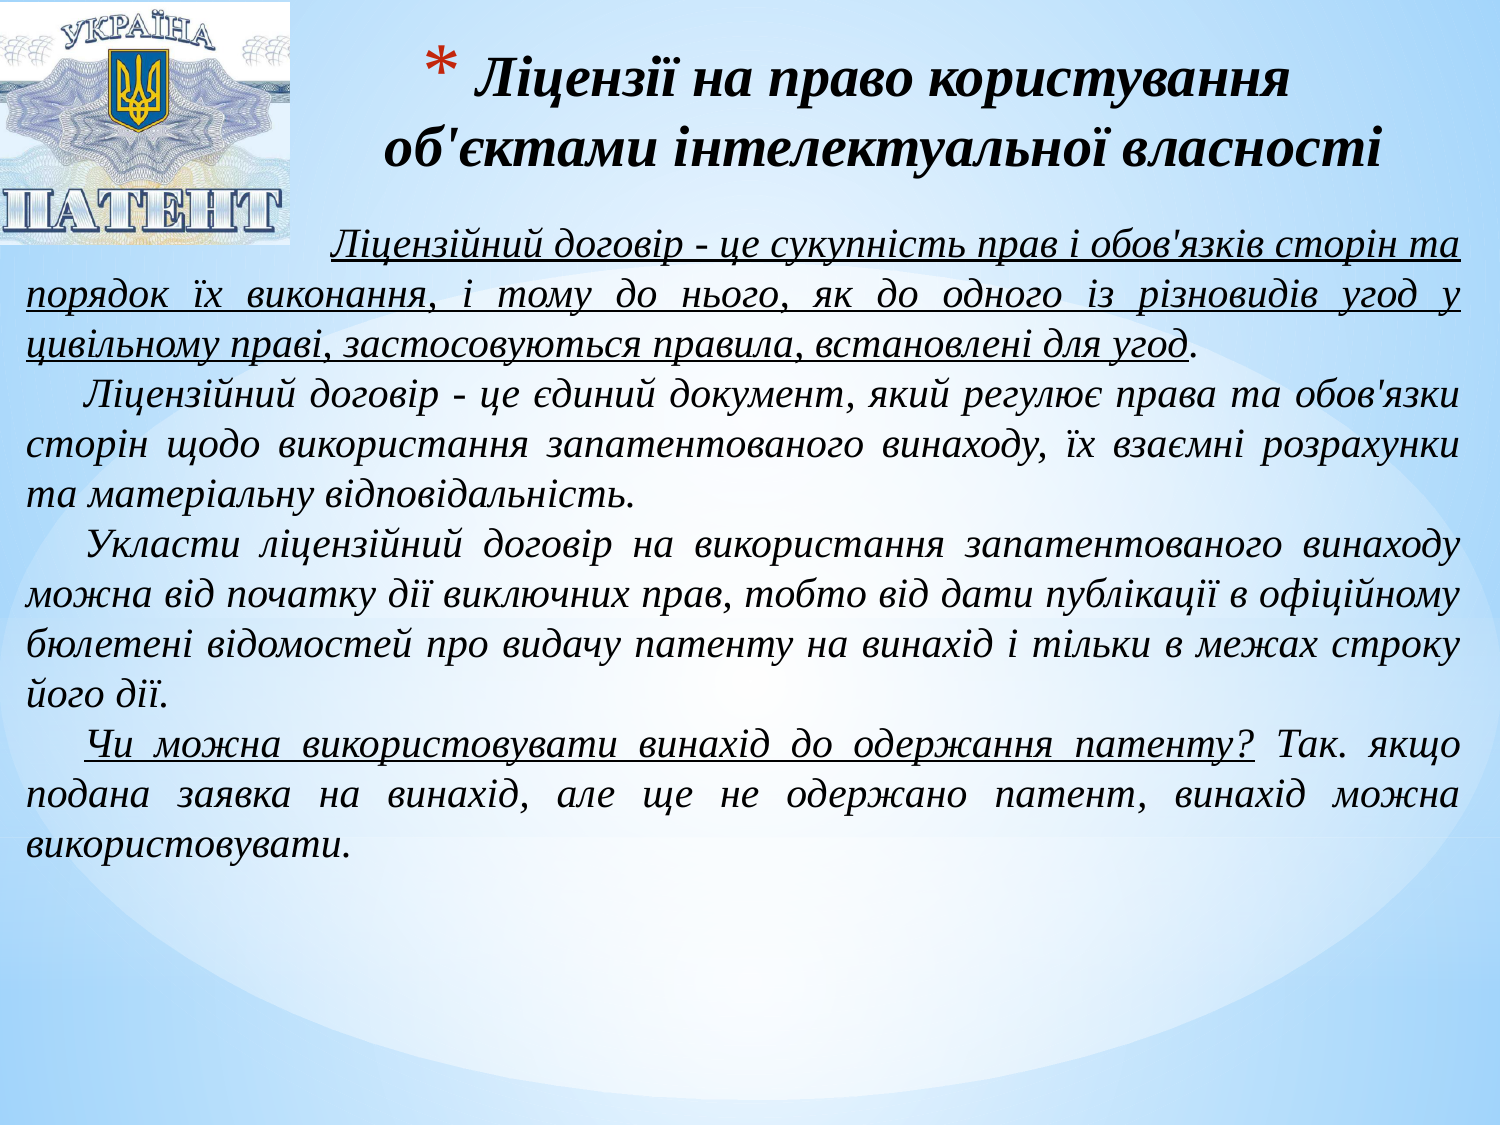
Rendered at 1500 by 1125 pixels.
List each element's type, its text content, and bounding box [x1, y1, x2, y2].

picture [0, 2, 290, 245]
text_box Ліцензійний договір - це сукупність прав і обов'язків сторін та порядок їх виконання, і тому до нього, як до одного із різновидів угод у цивільному праві, застосовуються правила, встановлені для угод. Ліцензійний договір - це єдиний документ, який регулює права та обов'язки сторін щодо використання запатентованого винаходу, їх взаємні розрахунки та матеріальну відповідальність. Укласти ліцензійний договір на використання запатентованого винаходу можна від початку дії виключних прав, тобто від дати публікації в офіційному бюлетені відомостей про видачу патенту на винахід і тільки в межах строку його дії. Чи можна використовувати винахід до одержання патенту? Так. якщо подана заявка на винахід, але ще не одержано патент, винахід можна використовувати. [11, 208, 1476, 874]
title Ліцензії на право користування об'єктами інтелектуальної власності [295, 30, 1427, 209]
